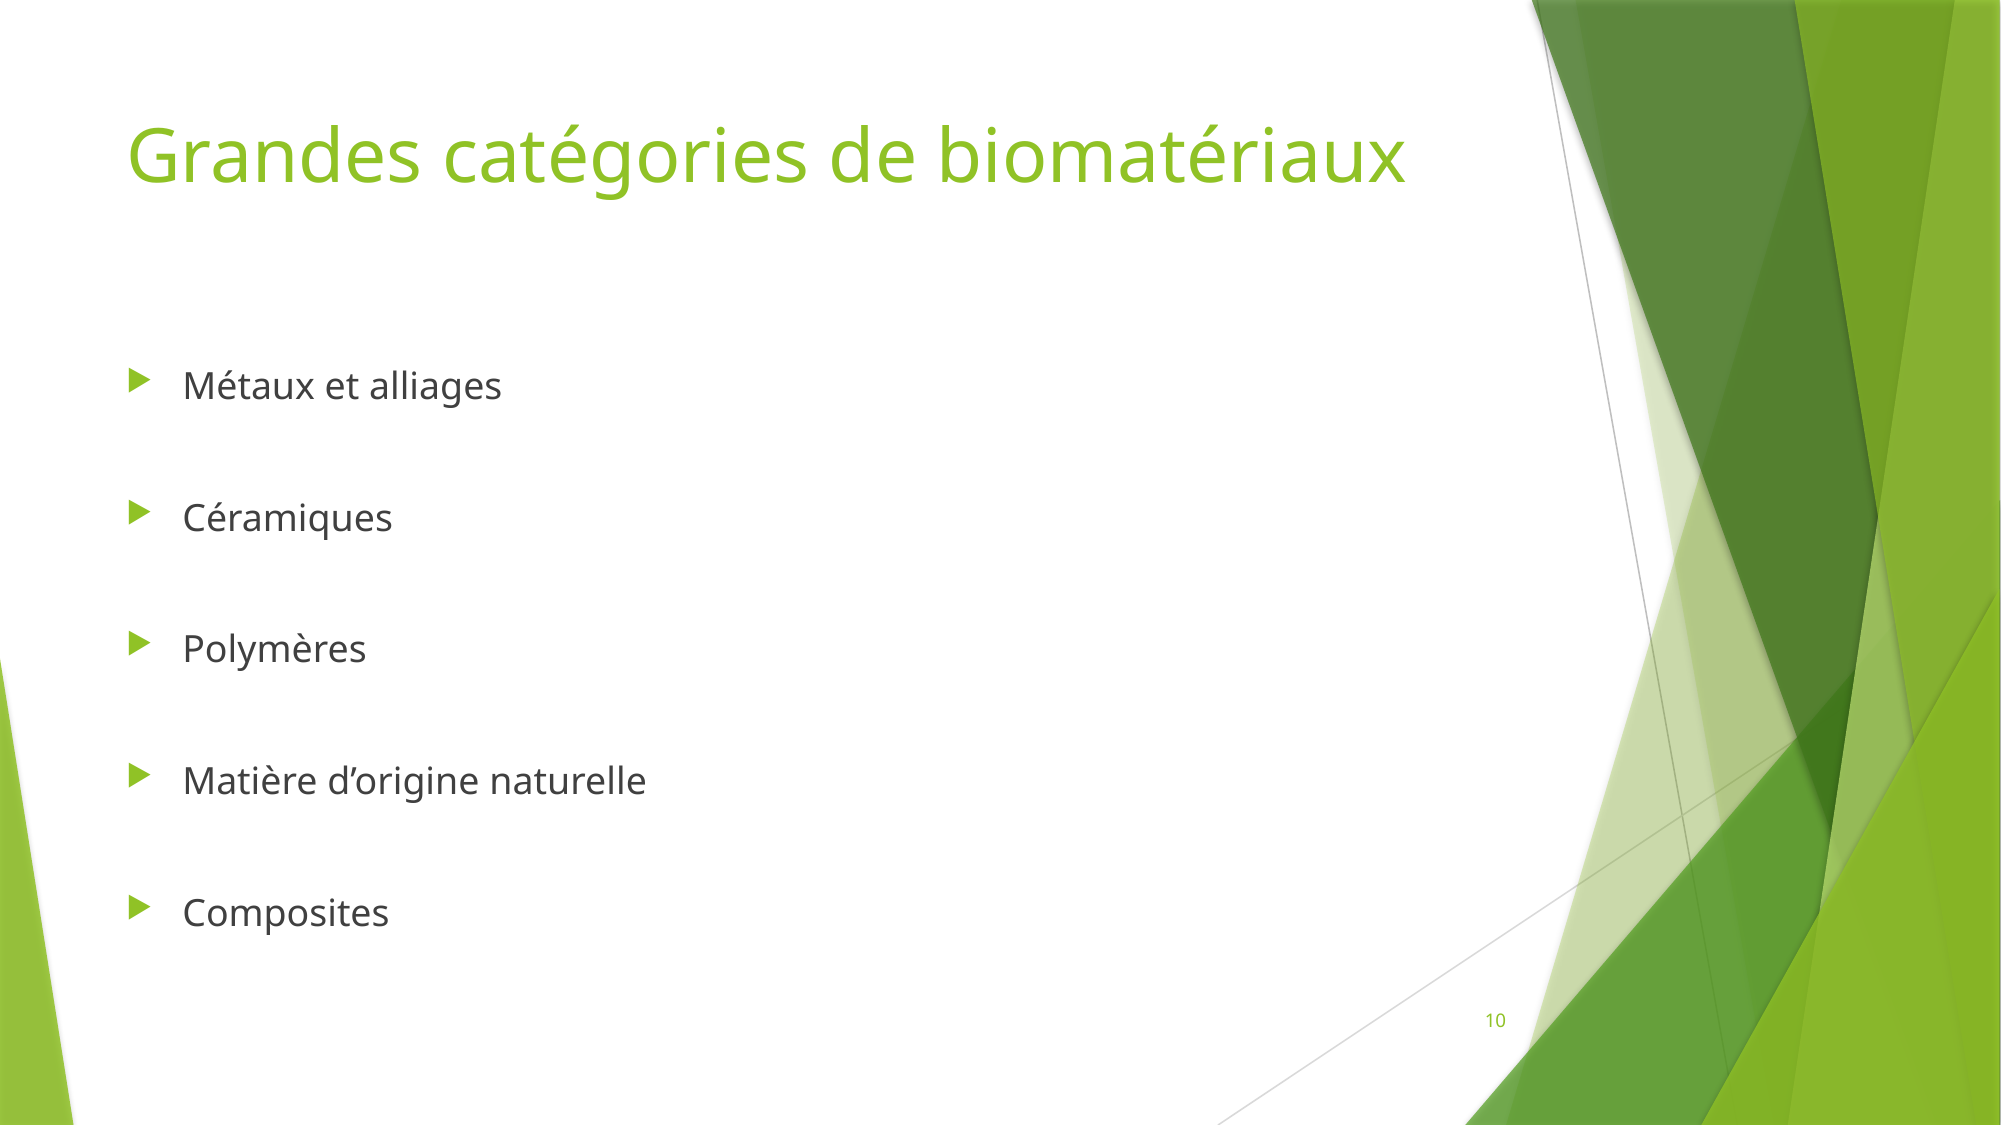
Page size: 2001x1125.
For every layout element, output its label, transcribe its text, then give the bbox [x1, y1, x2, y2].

title Grandes catégories de biomatériaux [111, 99, 1522, 317]
slide_number 10 [1409, 991, 1522, 1051]
list Métaux et alliages Céramiques Polymères Matière d’origine naturelle Composites [111, 354, 1522, 992]
